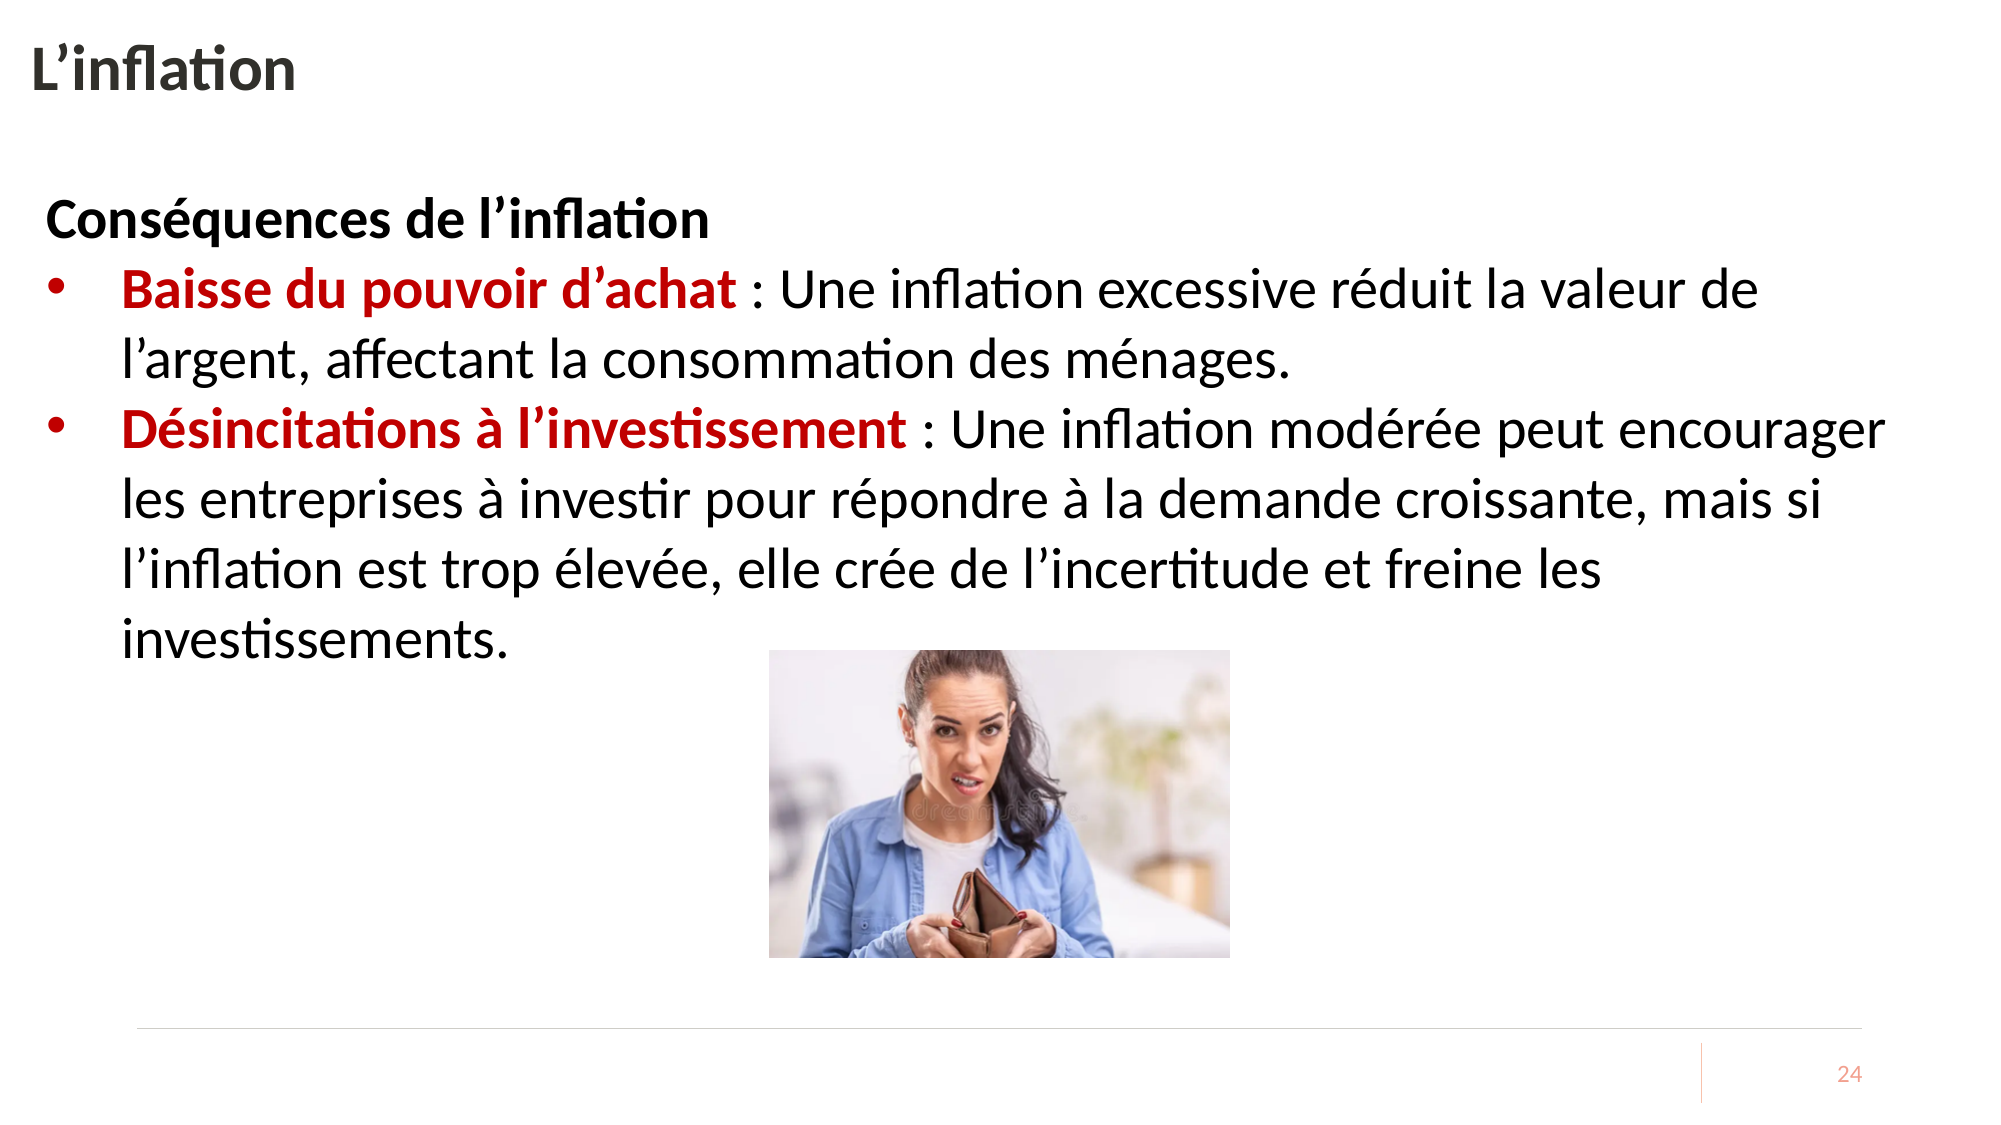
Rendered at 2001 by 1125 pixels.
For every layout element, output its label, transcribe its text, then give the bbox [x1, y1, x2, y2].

text_box Conséquences de l’inflation Baisse du pouvoir d’achat : Une inflation excessive réduit la valeur de l’argent, affectant la consommation des ménages. Désincitations à l’investissement : Une inflation modérée peut encourager les entreprises à investir pour répondre à la demande croissante, mais si l’inflation est trop élevée, elle crée de l’incertitude et freine les investissements. [31, 172, 1969, 798]
picture [769, 650, 1230, 958]
title L’inflation [31, 26, 1969, 112]
slide_number 24 [1720, 1042, 1863, 1103]
